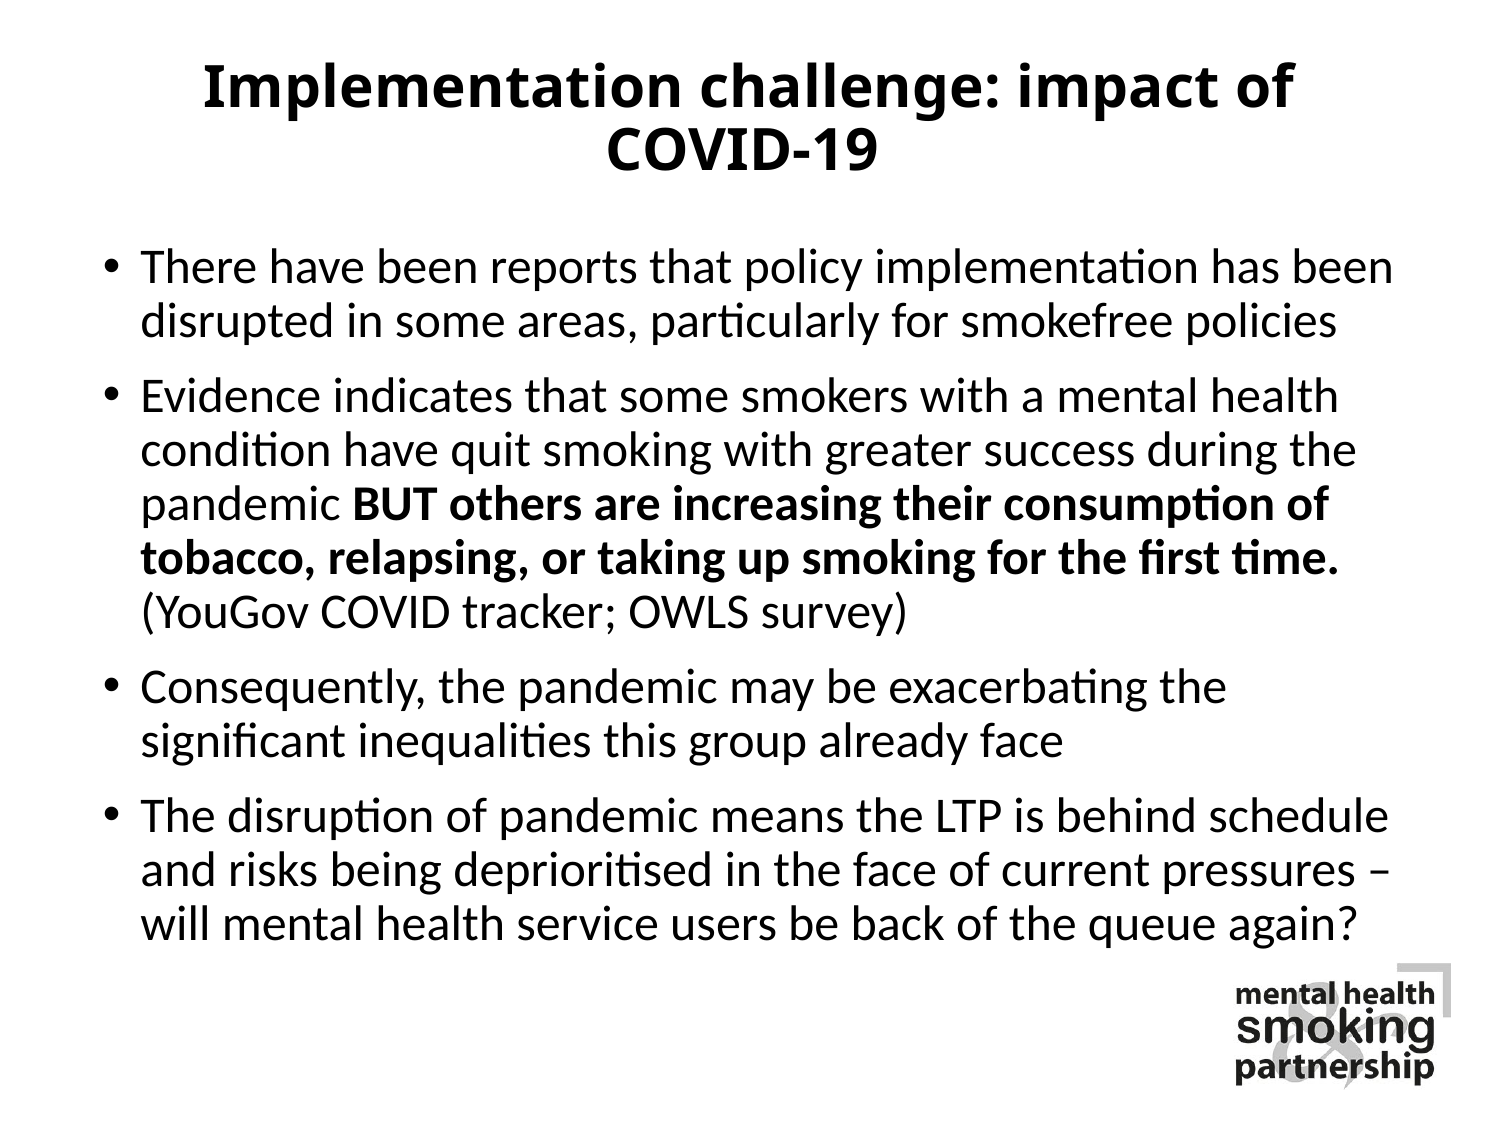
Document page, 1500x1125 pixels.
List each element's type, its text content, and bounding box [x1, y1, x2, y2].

title Implementation challenge: impact of COVID-19 [103, 48, 1397, 191]
list There have been reports that policy implementation has been disrupted in some areas, particularly for smokefree policies Evidence indicates that some smokers with a mental health condition have quit smoking with greater success during the pandemic BUT others are increasing their consumption of tobacco, relapsing, or taking up smoking for the first time. (YouGov COVID tracker; OWLS survey) Consequently, the pandemic may be exacerbating the significant inequalities this group already face The disruption of pandemic means the LTP is behind schedule and risks being deprioritised in the face of current pressures – will mental health service users be back of the queue again? [87, 233, 1412, 1035]
picture [1233, 956, 1451, 1090]
